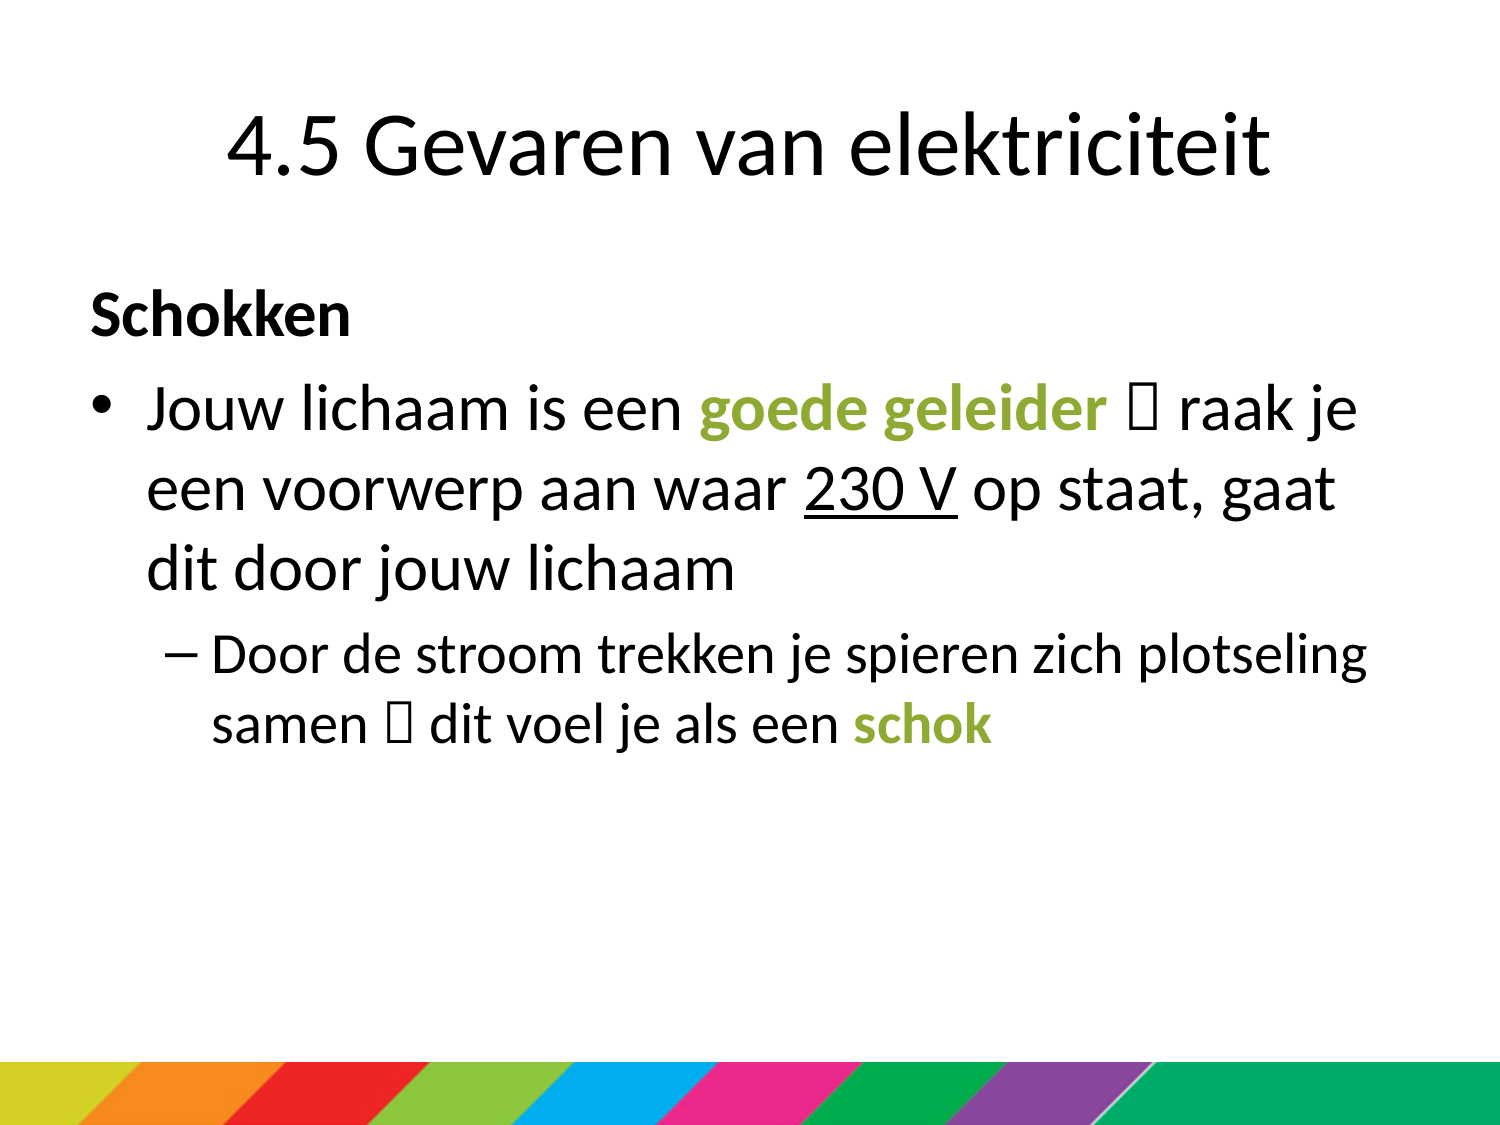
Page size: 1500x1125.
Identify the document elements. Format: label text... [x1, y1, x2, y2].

list Schokken Jouw lichaam is een goede geleider  raak je een voorwerp aan waar 230 V op staat, gaat dit door jouw lichaam Door de stroom trekken je spieren zich plotseling samen  dit voel je als een schok [75, 262, 1425, 1005]
picture [0, 1062, 574, 1125]
title 4.5 Gevaren van elektriciteit [75, 45, 1425, 233]
picture [656, 1062, 1500, 1125]
